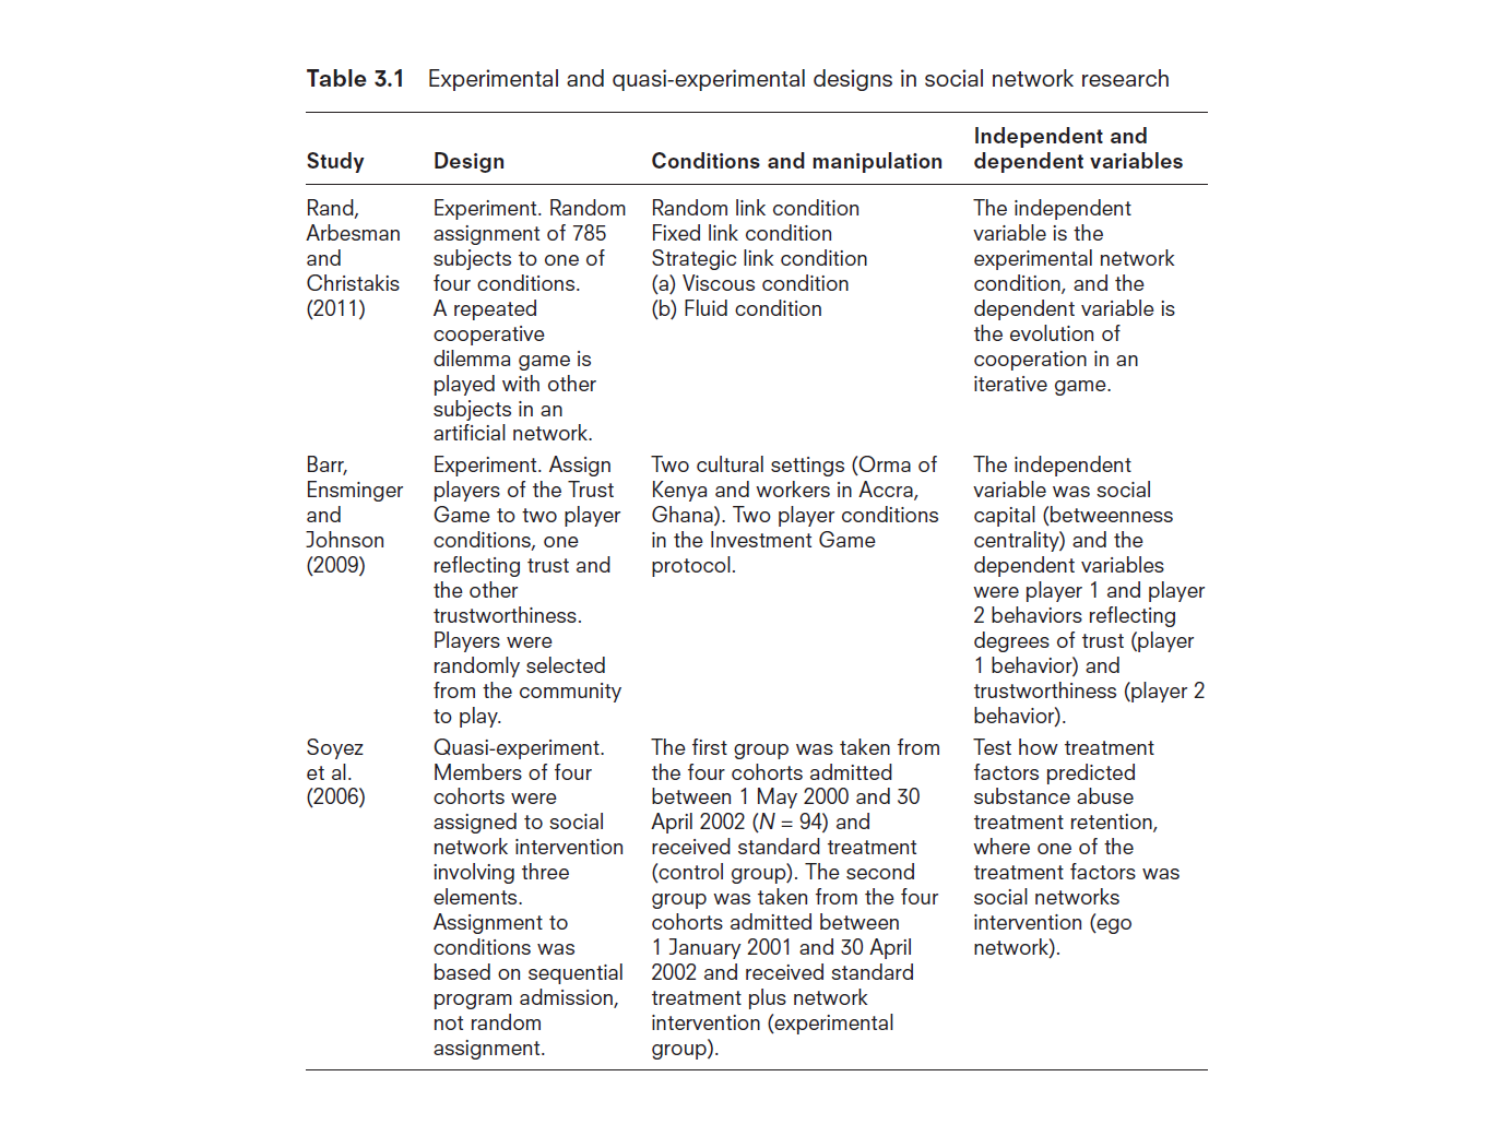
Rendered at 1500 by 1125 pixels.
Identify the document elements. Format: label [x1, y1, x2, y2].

picture [249, 55, 1244, 1100]
